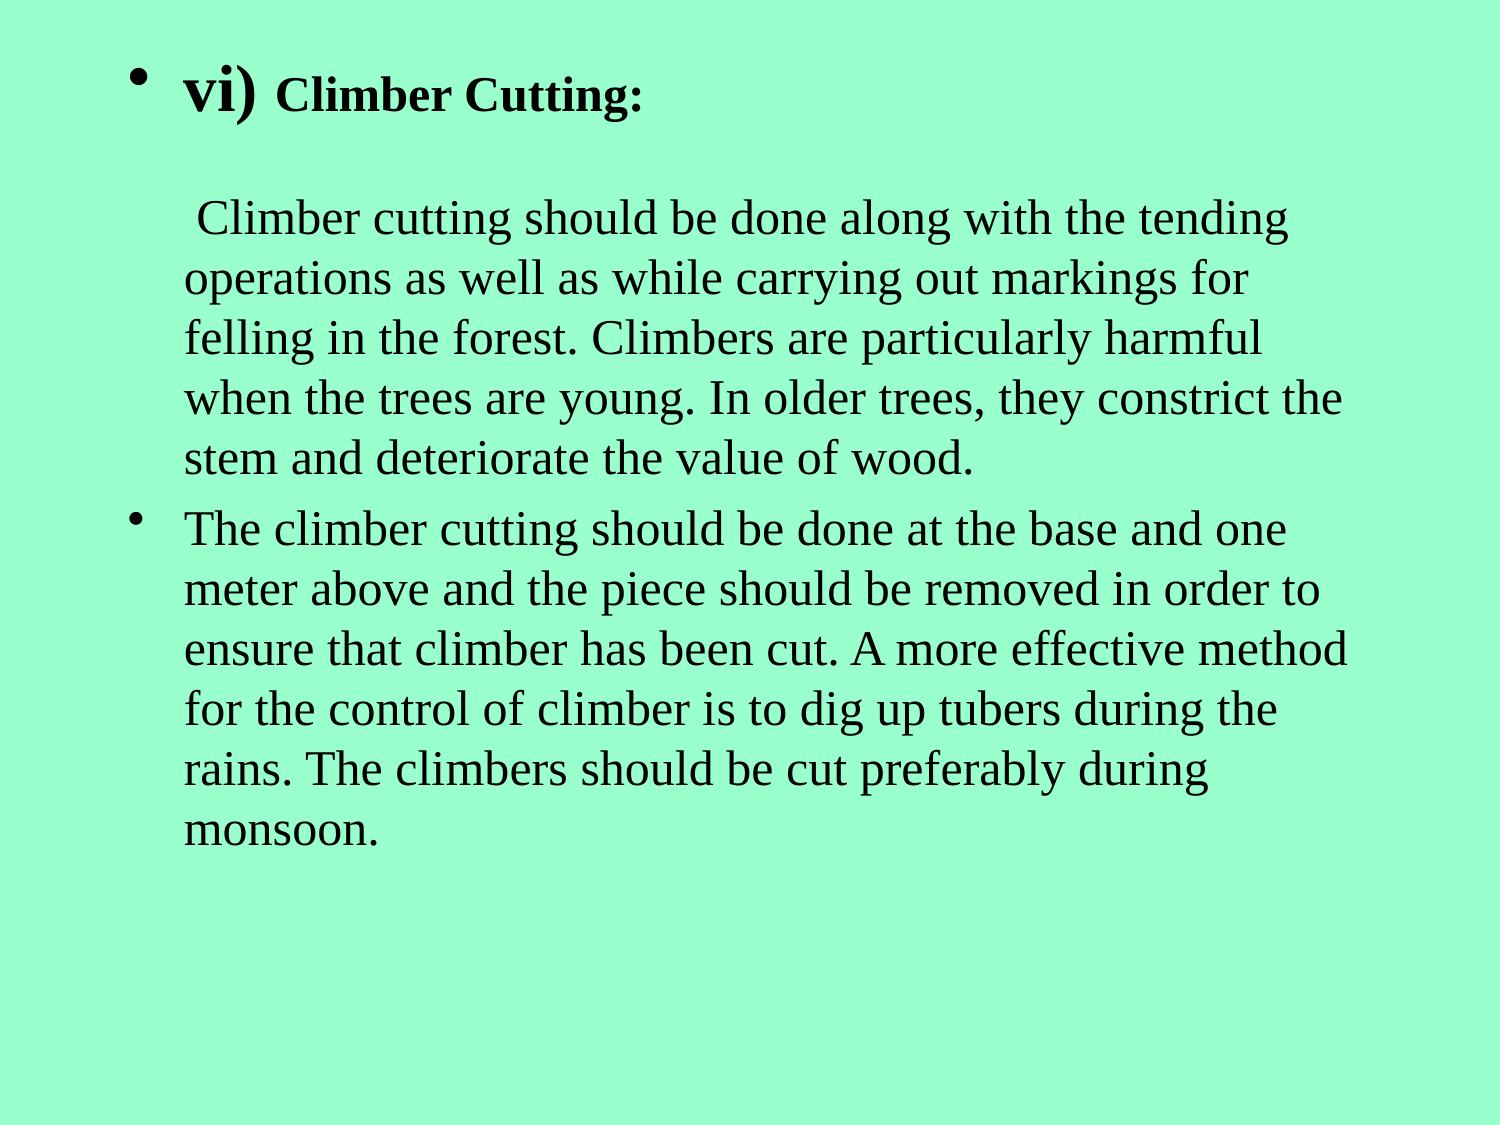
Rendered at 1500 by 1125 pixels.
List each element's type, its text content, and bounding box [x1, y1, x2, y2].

list vi) Climber Cutting: Climber cutting should be done along with the tending operations as well as while carrying out markings for felling in the forest. Climbers are particularly harmful when the trees are young. In older trees, they constrict the stem and deteriorate the value of wood. The climber cutting should be done at the base and one meter above and the piece should be removed in order to ensure that climber has been cut. A more effective method for the control of climber is to dig up tubers during the rains. The climbers should be cut preferably during monsoon. [112, 37, 1388, 1026]
